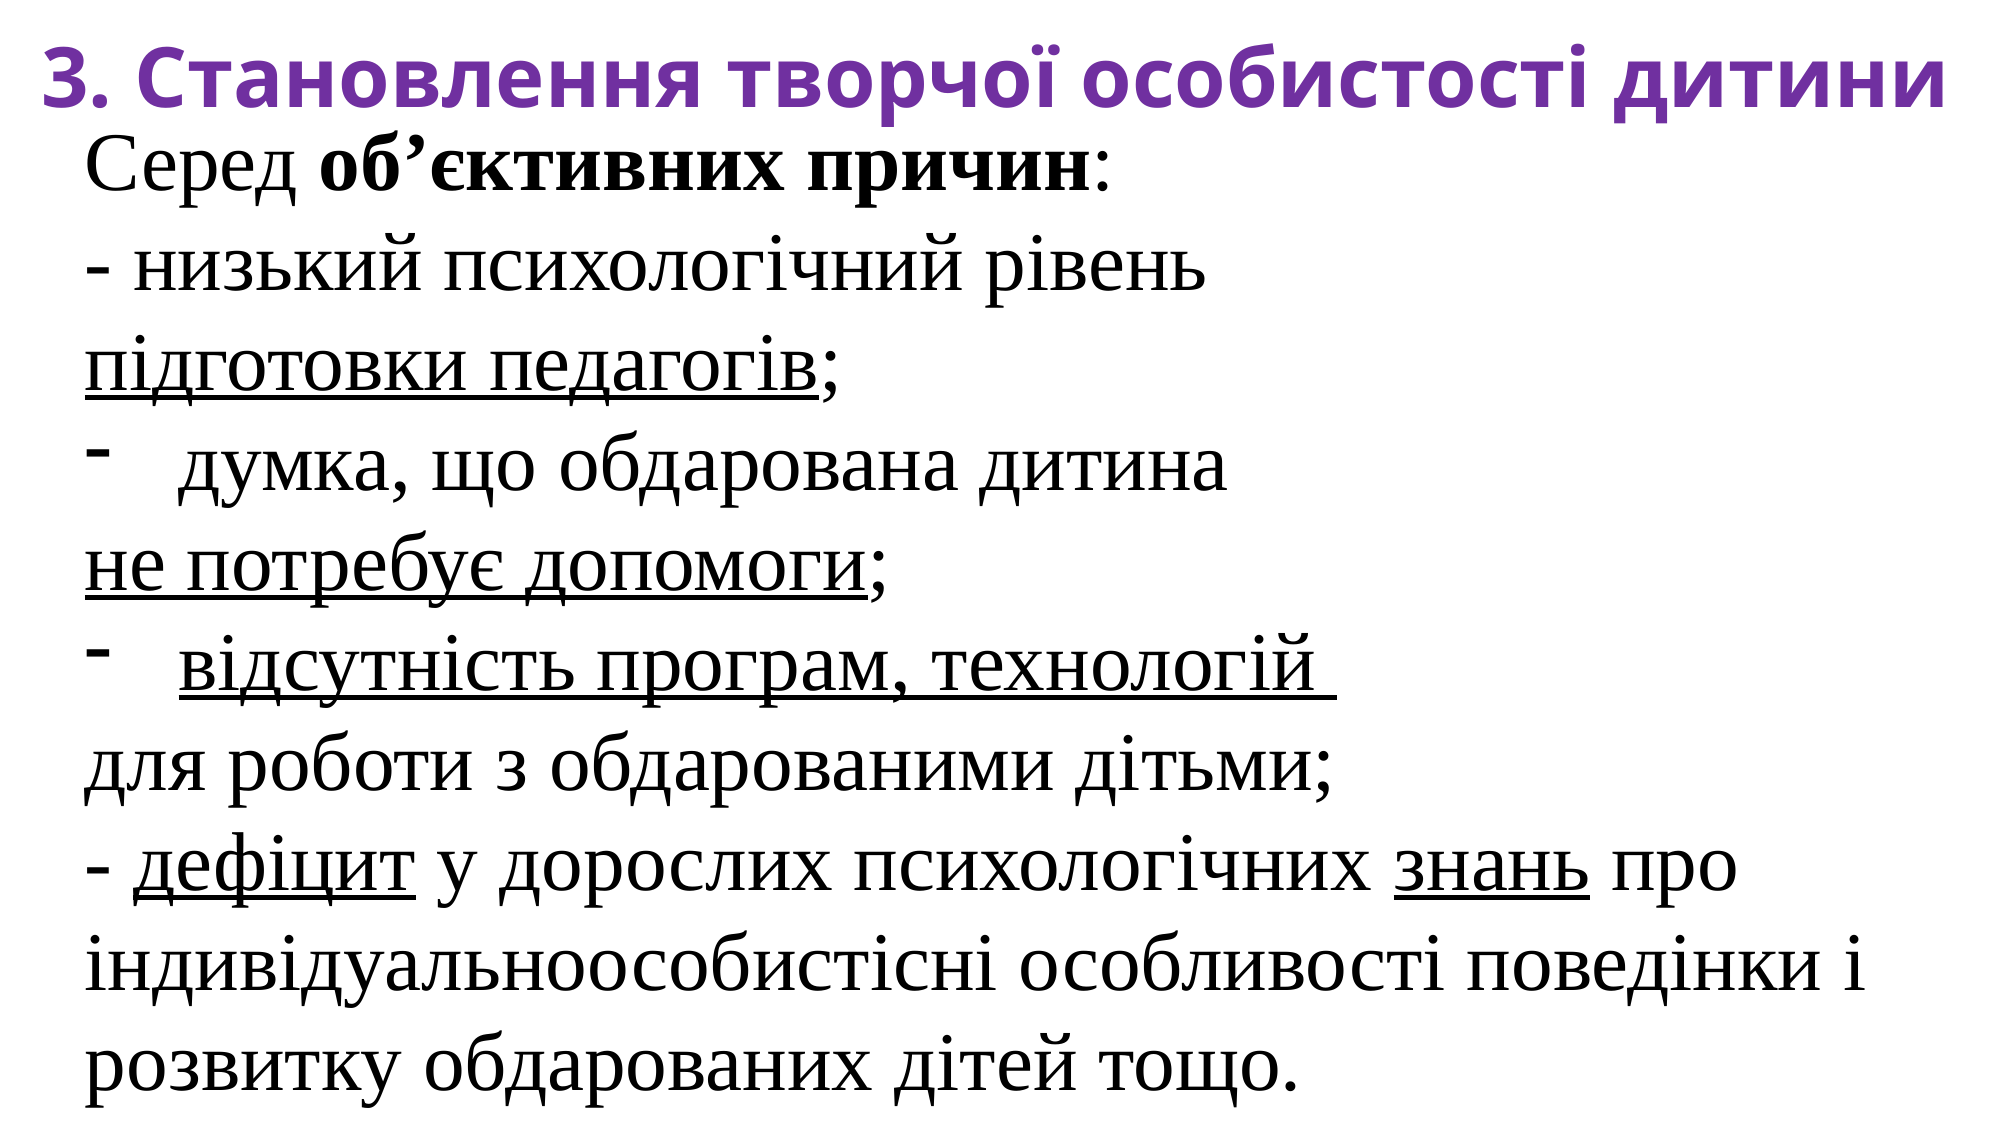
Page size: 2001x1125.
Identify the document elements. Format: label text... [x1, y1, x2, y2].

text_box Серед об’єктивних причин: - низький психологічний рівень підготовки педагогів; думка, що обдарована дитина не потребує допомоги; відсутність програм, технологій для роботи з обдарованими дітьми; - дефіцит у дорослих психологічних знань про індивідуальноособистісні особливості поведінки і розвитку обдарованих дітей тощо. [70, 100, 2000, 1115]
text_box 3. Становлення творчої особистості дитини [26, 17, 1966, 132]
